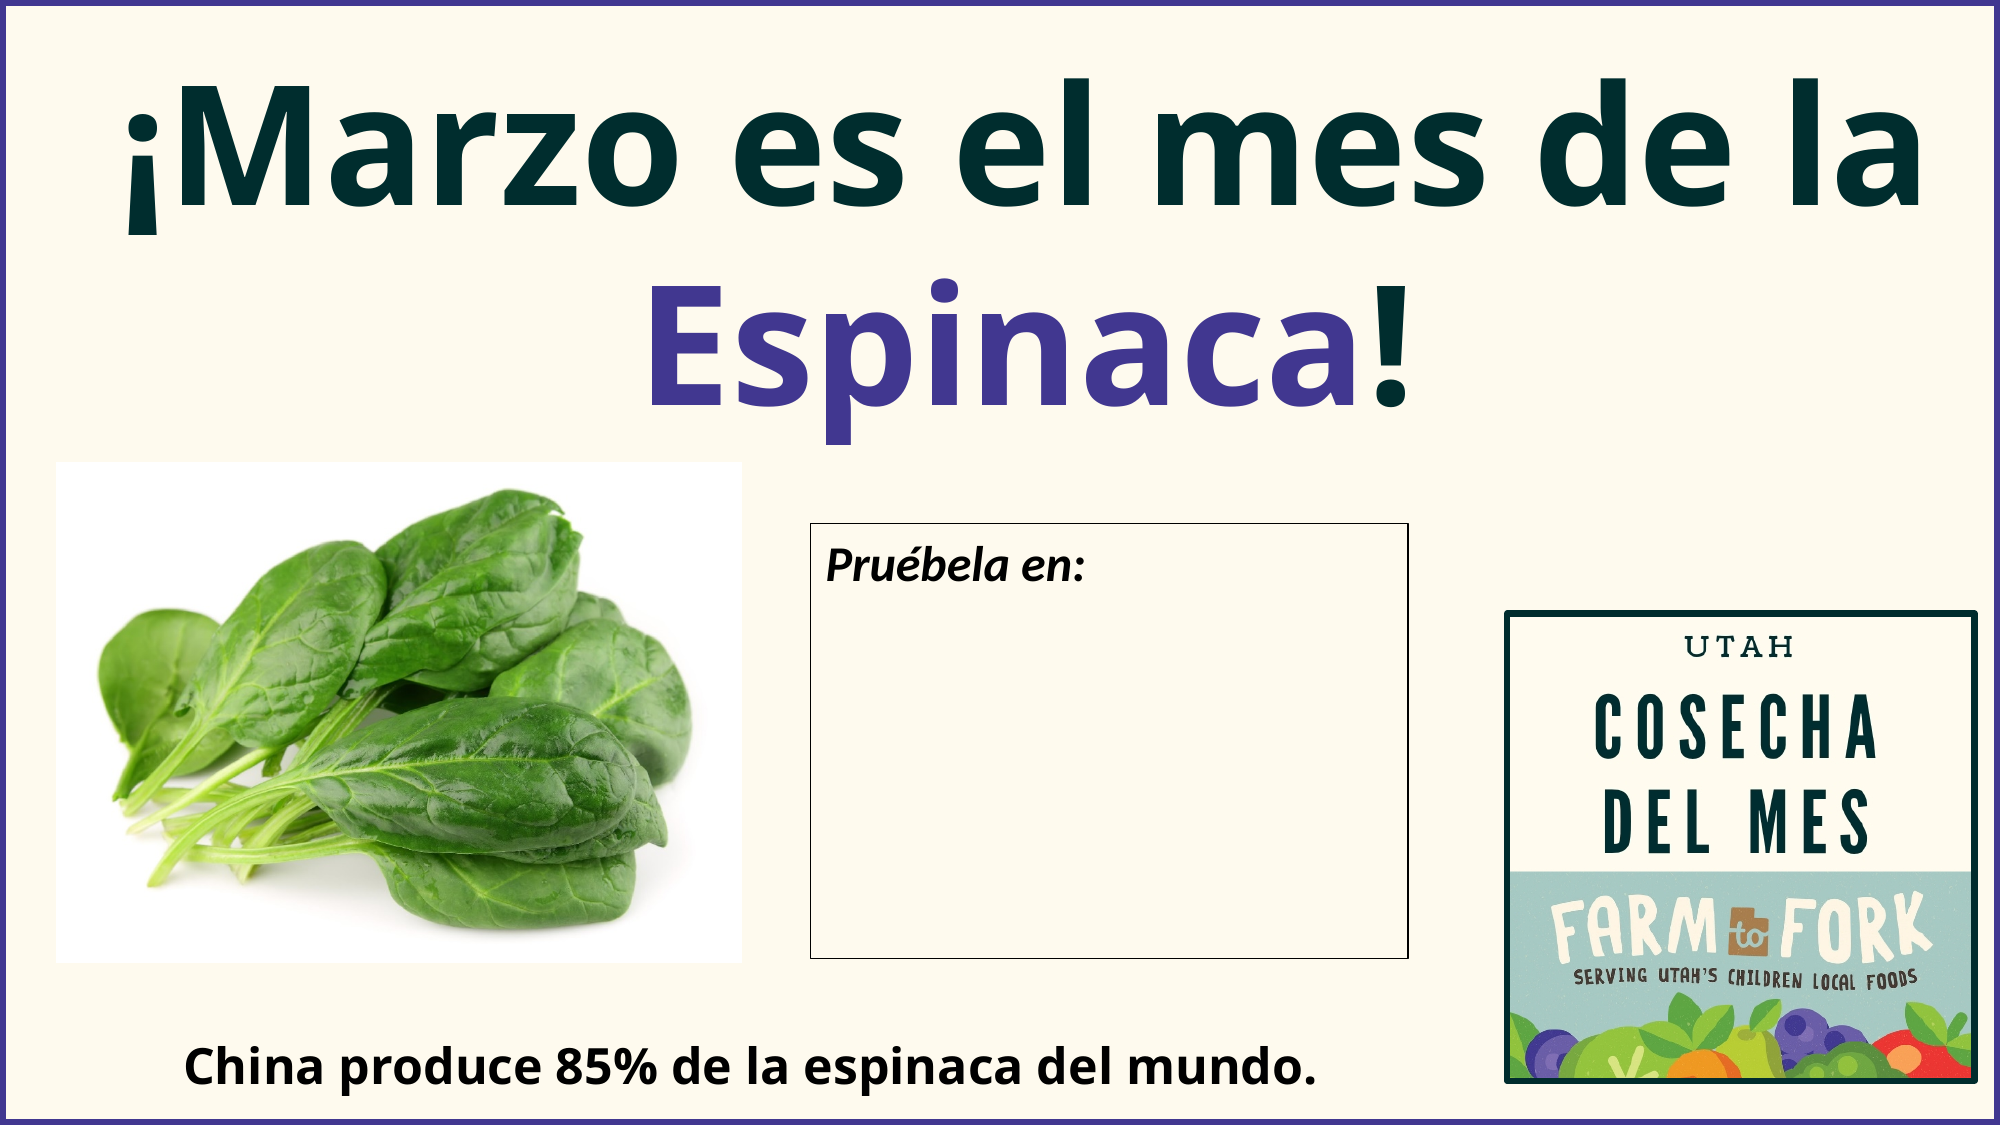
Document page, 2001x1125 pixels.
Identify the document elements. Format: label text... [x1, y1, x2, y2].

text_box [0, 0, 2000, 1125]
text_box Pruébela en: [810, 523, 1408, 959]
text_box China produce 85% de la espinaca del mundo. [19, 1026, 1482, 1102]
text_box ¡Marzo es el mes de la Espinaca! [69, 31, 1983, 447]
picture [1510, 616, 1972, 1078]
picture [56, 462, 742, 964]
